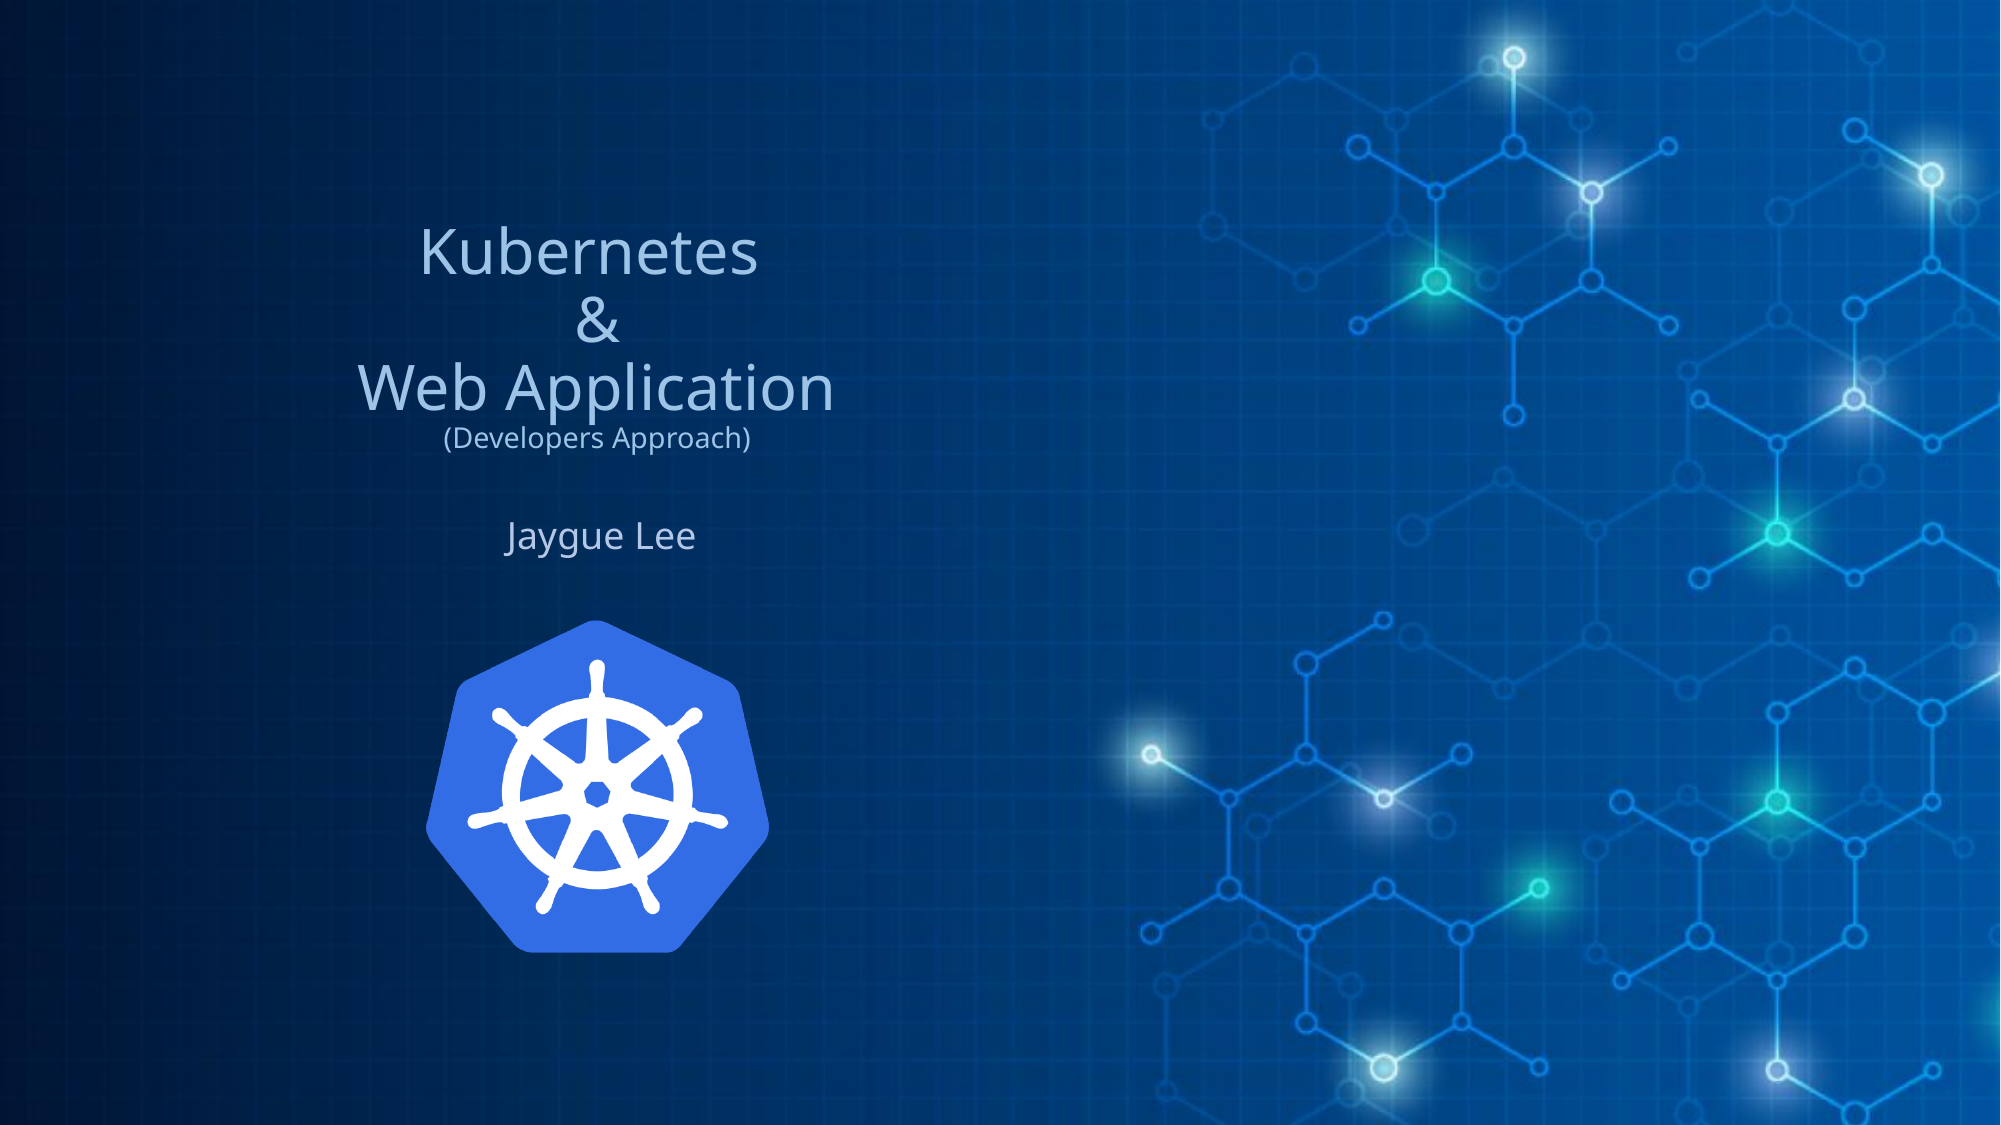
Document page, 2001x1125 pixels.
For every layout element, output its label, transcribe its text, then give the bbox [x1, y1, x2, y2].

text_box Jaygue Lee [492, 504, 769, 565]
picture [0, 0, 2001, 1125]
title Kubernetes & Web Application (Developers Approach) [76, 210, 1119, 463]
